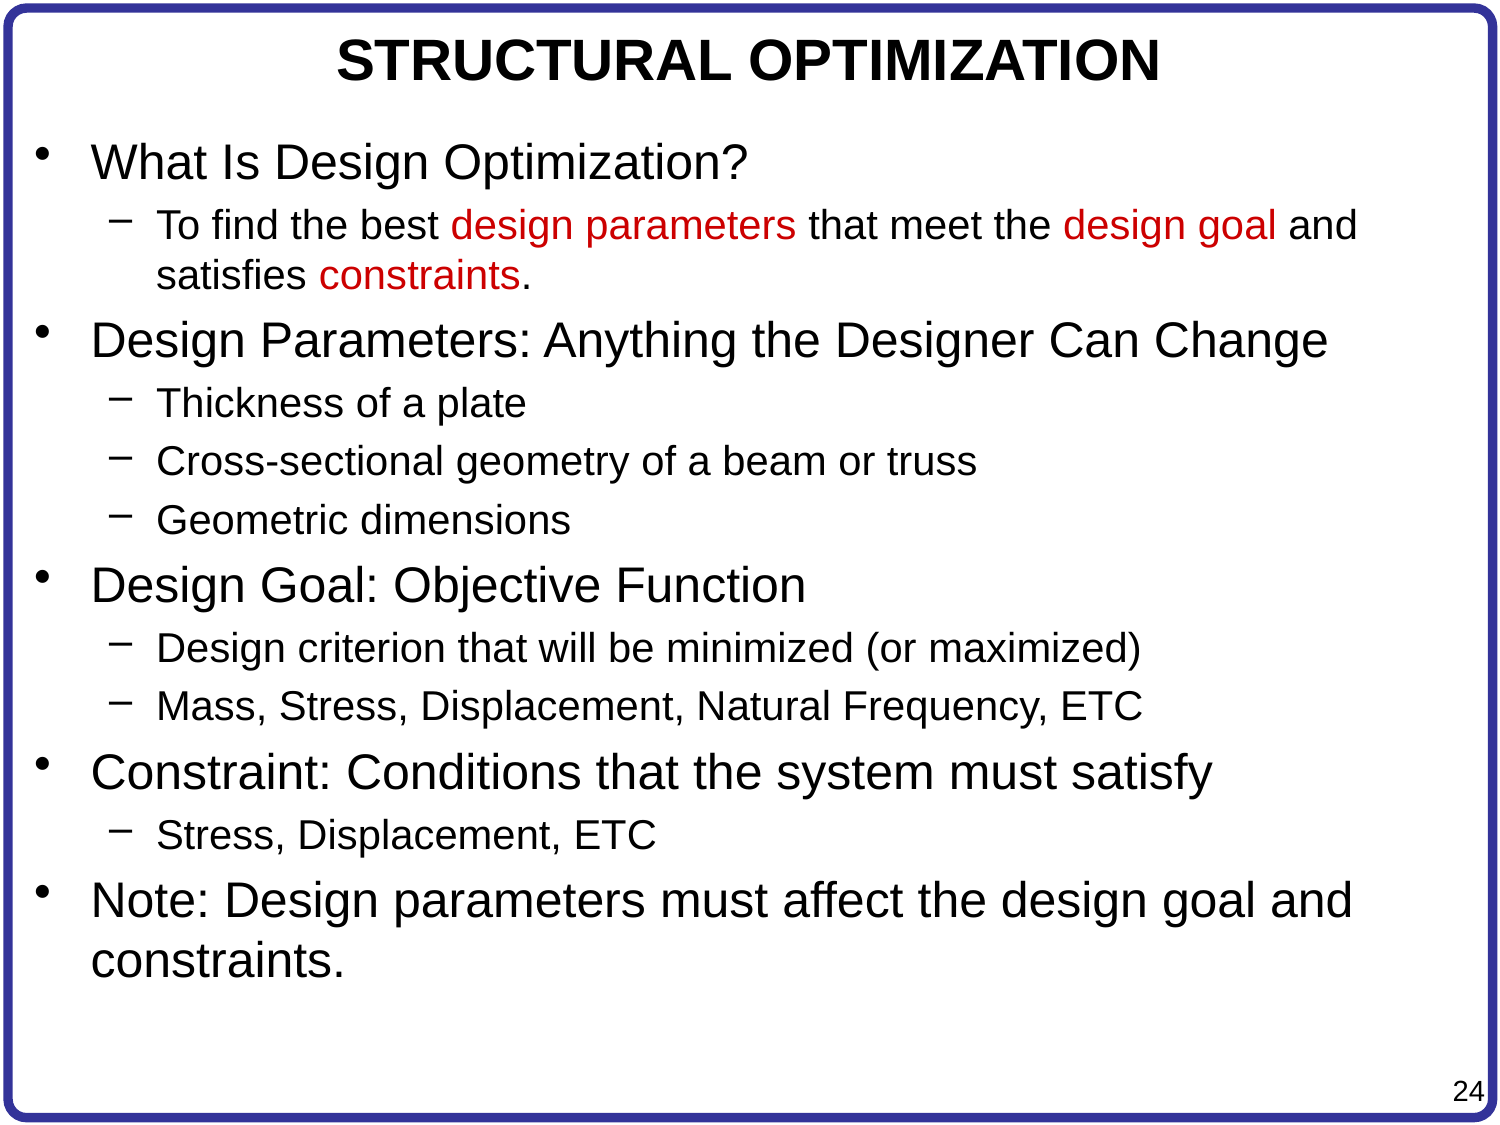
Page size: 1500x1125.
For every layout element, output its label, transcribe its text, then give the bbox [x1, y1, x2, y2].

list What Is Design Optimization? To find the best design parameters that meet the design goal and satisfies constraints. Design Parameters: Anything the Designer Can Change Thickness of a plate Cross-sectional geometry of a beam or truss Geometric dimensions Design Goal: Objective Function Design criterion that will be minimized (or maximized) Mass, Stress, Displacement, Natural Frequency, ETC Constraint: Conditions that the system must satisfy Stress, Displacement, ETC Note: Design parameters must affect the design goal and constraints. [18, 121, 1481, 1081]
title STRUCTURAL OPTIMIZATION [6, 7, 1492, 106]
